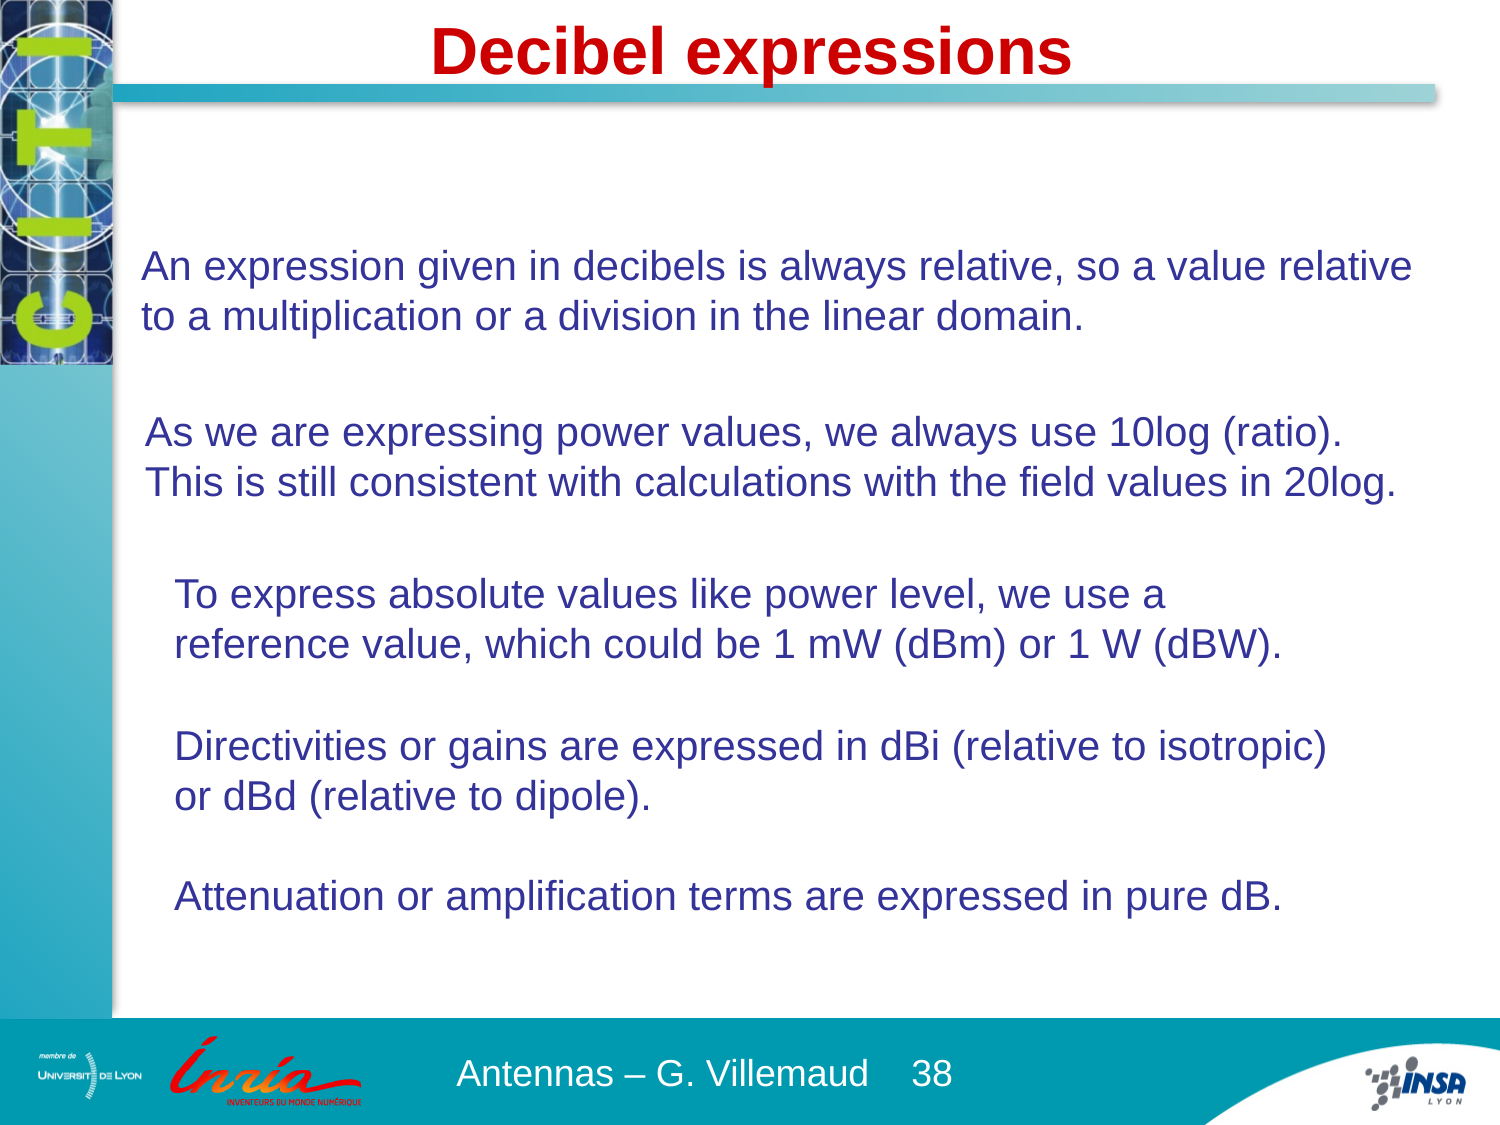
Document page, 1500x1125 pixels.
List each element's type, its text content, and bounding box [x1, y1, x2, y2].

text_box An expression given in decibels is always relative, so a value relative to a multiplication or a division in the linear domain. [126, 231, 1439, 347]
text_box Directivities or gains are expressed in dBi (relative to isotropic) or dBd (relative to dipole). Attenuation or amplification terms are expressed in pure dB. [159, 711, 1373, 927]
text_box To express absolute values like power level, we use a reference value, which could be 1 mW (dBm) or 1 W (dBW). [159, 559, 1319, 675]
text_box Decibel expressions [415, 0, 1090, 95]
picture [0, 1018, 1500, 1125]
picture [1, 0, 112, 364]
text_box As we are expressing power values, we always use 10log (ratio). This is still consistent with calculations with the field values in 20log. [130, 397, 1413, 513]
